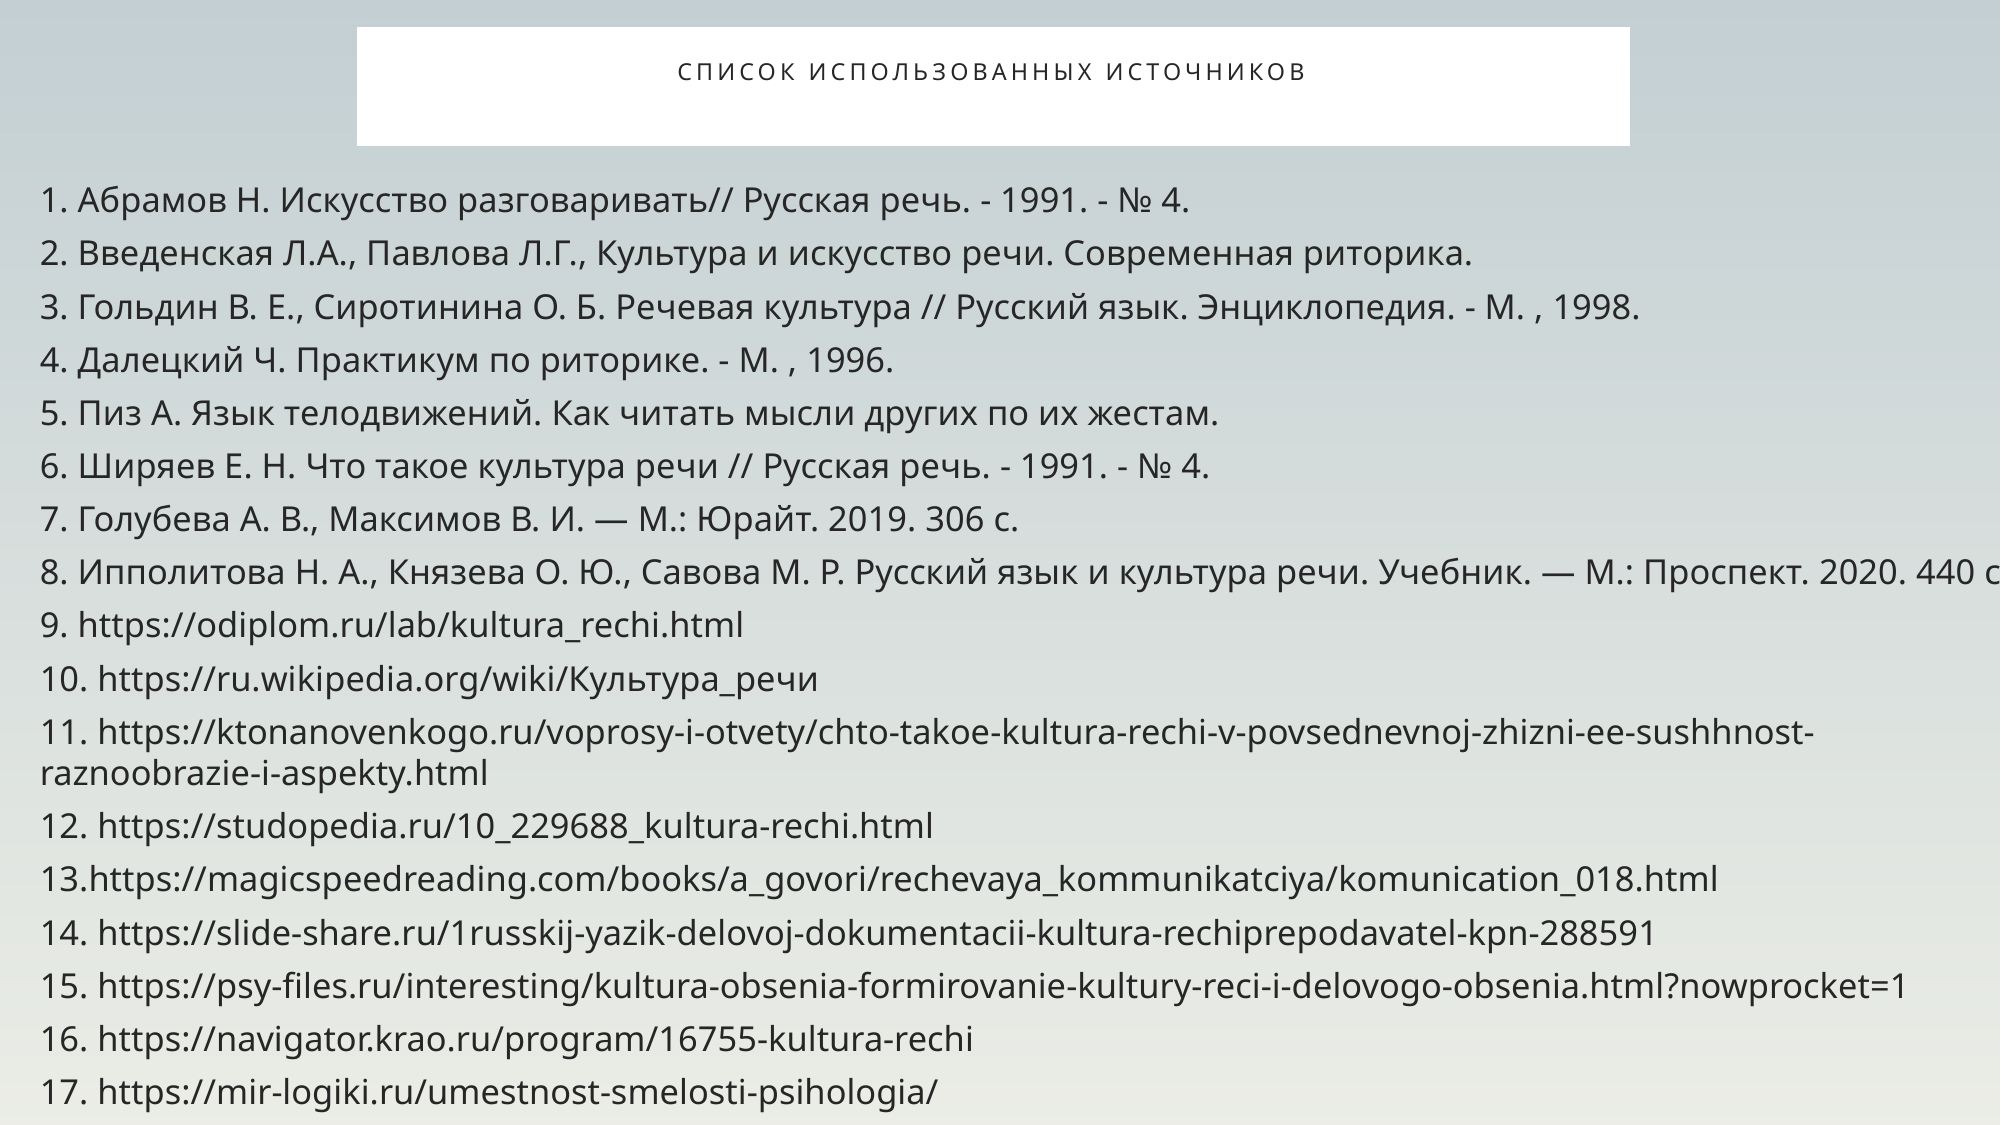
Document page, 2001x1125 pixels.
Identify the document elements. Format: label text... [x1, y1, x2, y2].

title Список использованных источников [357, 27, 1630, 146]
list 1. Абрамов Н. Искусство разговаривать// Русская речь. - 1991. - № 4. 2. Введенская Л.А., Павлова Л.Г., Культура и искусство речи. Современная риторика. 3. Гольдин В. Е., Сиротинина О. Б. Речевая культура // Русский язык. Энциклопедия. - М. , 1998. 4. Далецкий Ч. Практикум по риторике. - М. , 1996. 5. Пиз А. Язык телодвижений. Как читать мысли других по их жестам. 6. Ширяев Е. Н. Что такое культура речи // Русская речь. - 1991. - № 4. 7. Голубева А. В., Максимов В. И. — М.: Юрайт. 2019. 306 с. 8. Ипполитова Н. А., Князева О. Ю., Савова М. Р. Русский язык и культура речи. Учебник. — М.: Проспект. 2020. 440 с. 9. https://odiplom.ru/lab/kultura_rechi.html 10. https://ru.wikipedia.org/wiki/Культура_речи 11. https://ktonanovenkogo.ru/voprosy-i-otvety/chto-takoe-kultura-rechi-v-povsednevnoj-zhizni-ee-sushhnost-raznoobrazie-i-aspekty.html 12. https://studopedia.ru/10_229688_kultura-rechi.html 13.https://magicspeedreading.com/books/a_govori/rechevaya_kommunikatciya/komunication_018.html 14. https://slide-share.ru/1russkij-yazik-delovoj-dokumentacii-kultura-rechiprepodavatel-kpn-288591 15. https://psy-files.ru/interesting/kultura-obsenia-formirovanie-kultury-reci-i-delovogo-obsenia.html?nowprocket=1 16. https://navigator.krao.ru/program/16755-kultura-rechi 17. https://mir-logiki.ru/umestnost-smelosti-psihologia/ [24, 170, 2000, 1125]
